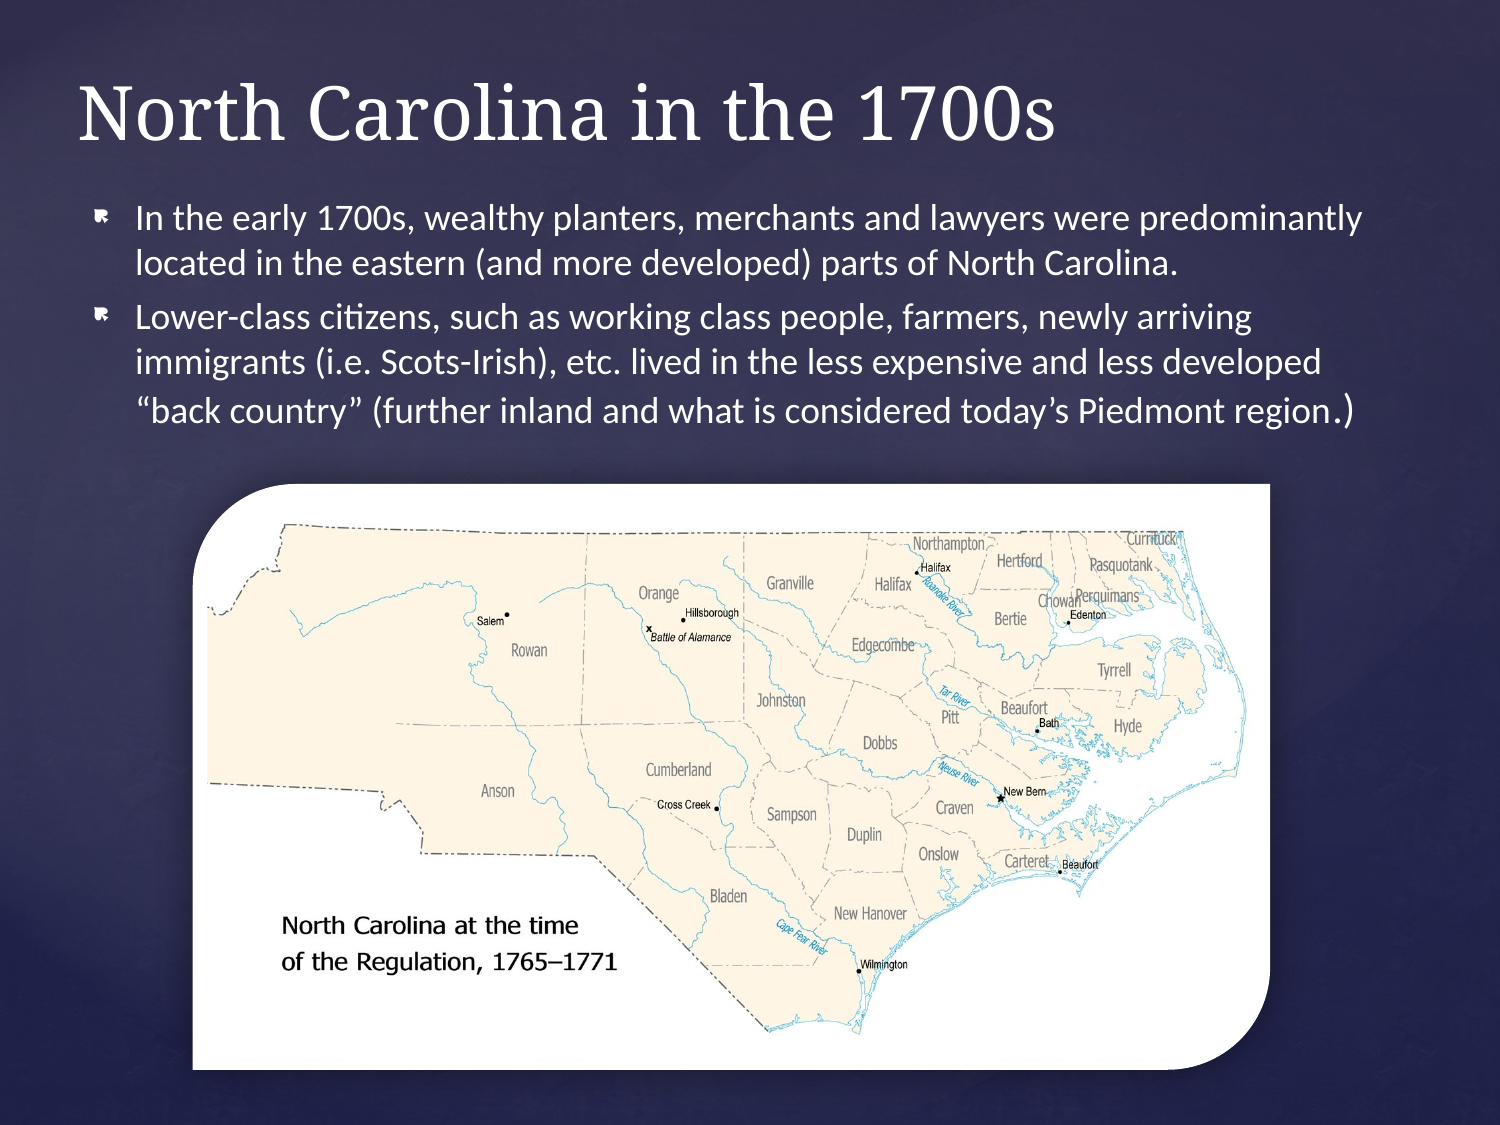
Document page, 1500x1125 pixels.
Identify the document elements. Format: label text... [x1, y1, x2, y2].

list In the early 1700s, wealthy planters, merchants and lawyers were predominantly located in the eastern (and more developed) parts of North Carolina. Lower-class citizens, such as working class people, farmers, newly arriving immigrants (i.e. Scots-Irish), etc. lived in the less expensive and less developed “back country” (further inland and what is considered today’s Piedmont region.) [75, 162, 1388, 463]
title North Carolina in the 1700s [62, 12, 1300, 163]
picture [199, 490, 1264, 1063]
